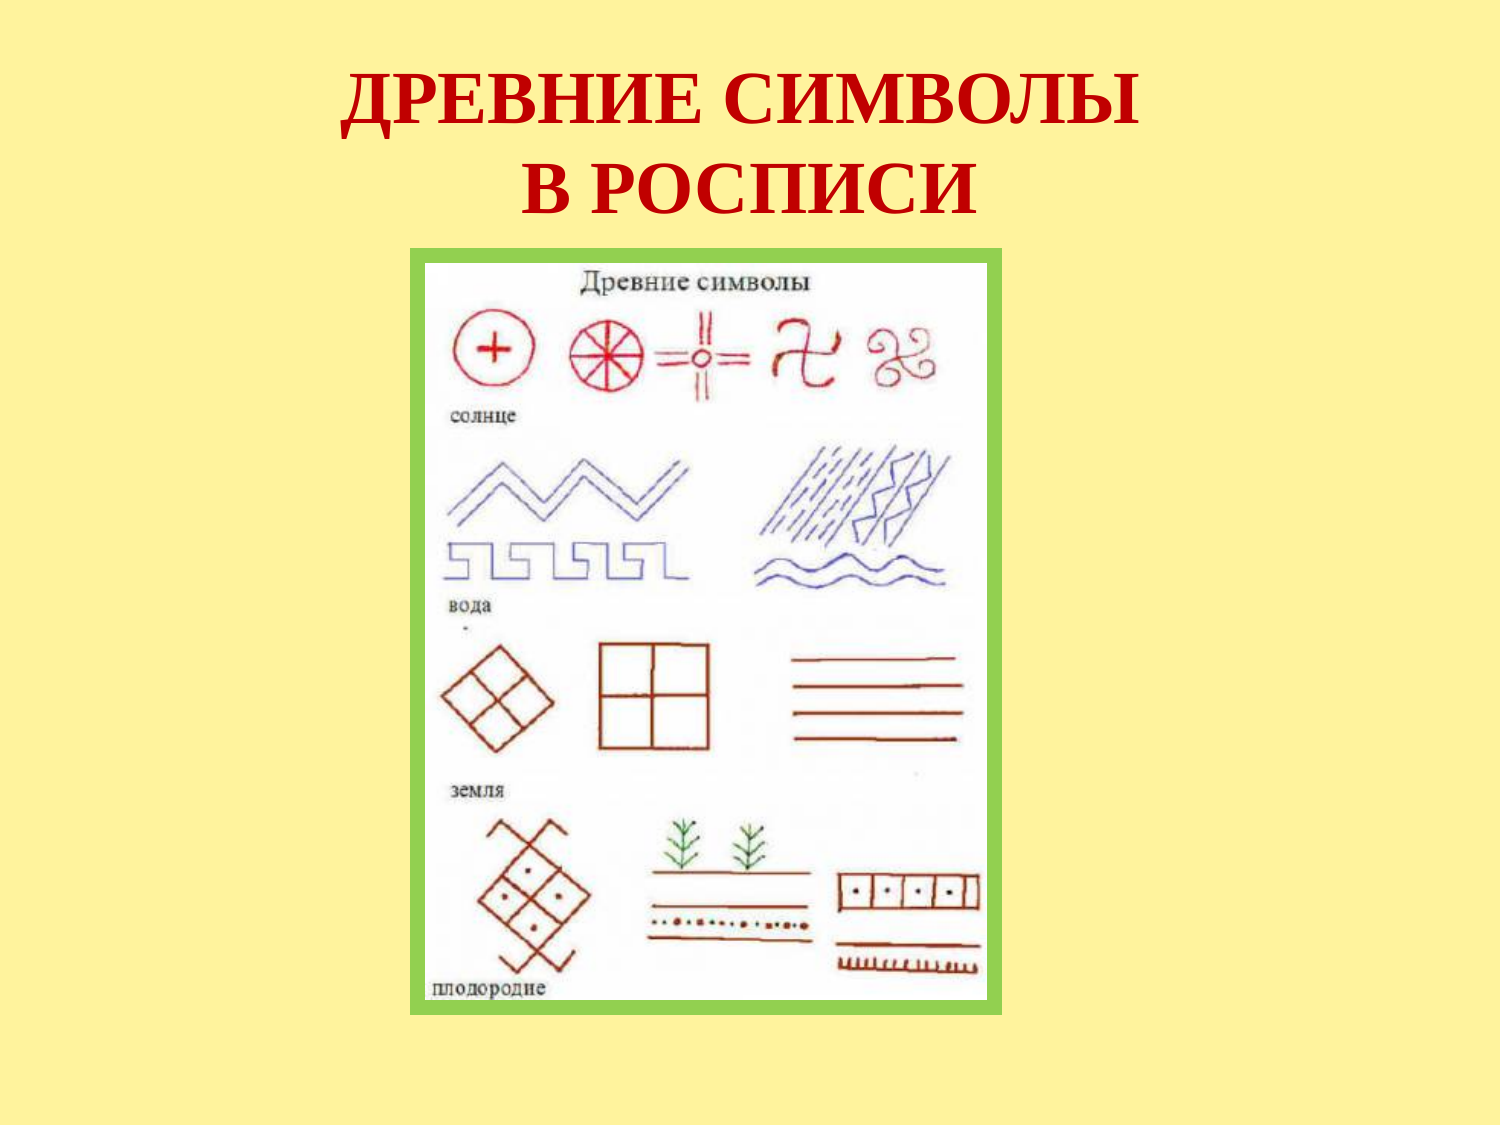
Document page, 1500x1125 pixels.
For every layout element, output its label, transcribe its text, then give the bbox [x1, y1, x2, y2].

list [424, 262, 988, 1001]
title ДРЕВНИЕ СИМВОЛЫ В РОСПИСИ [75, 45, 1425, 233]
